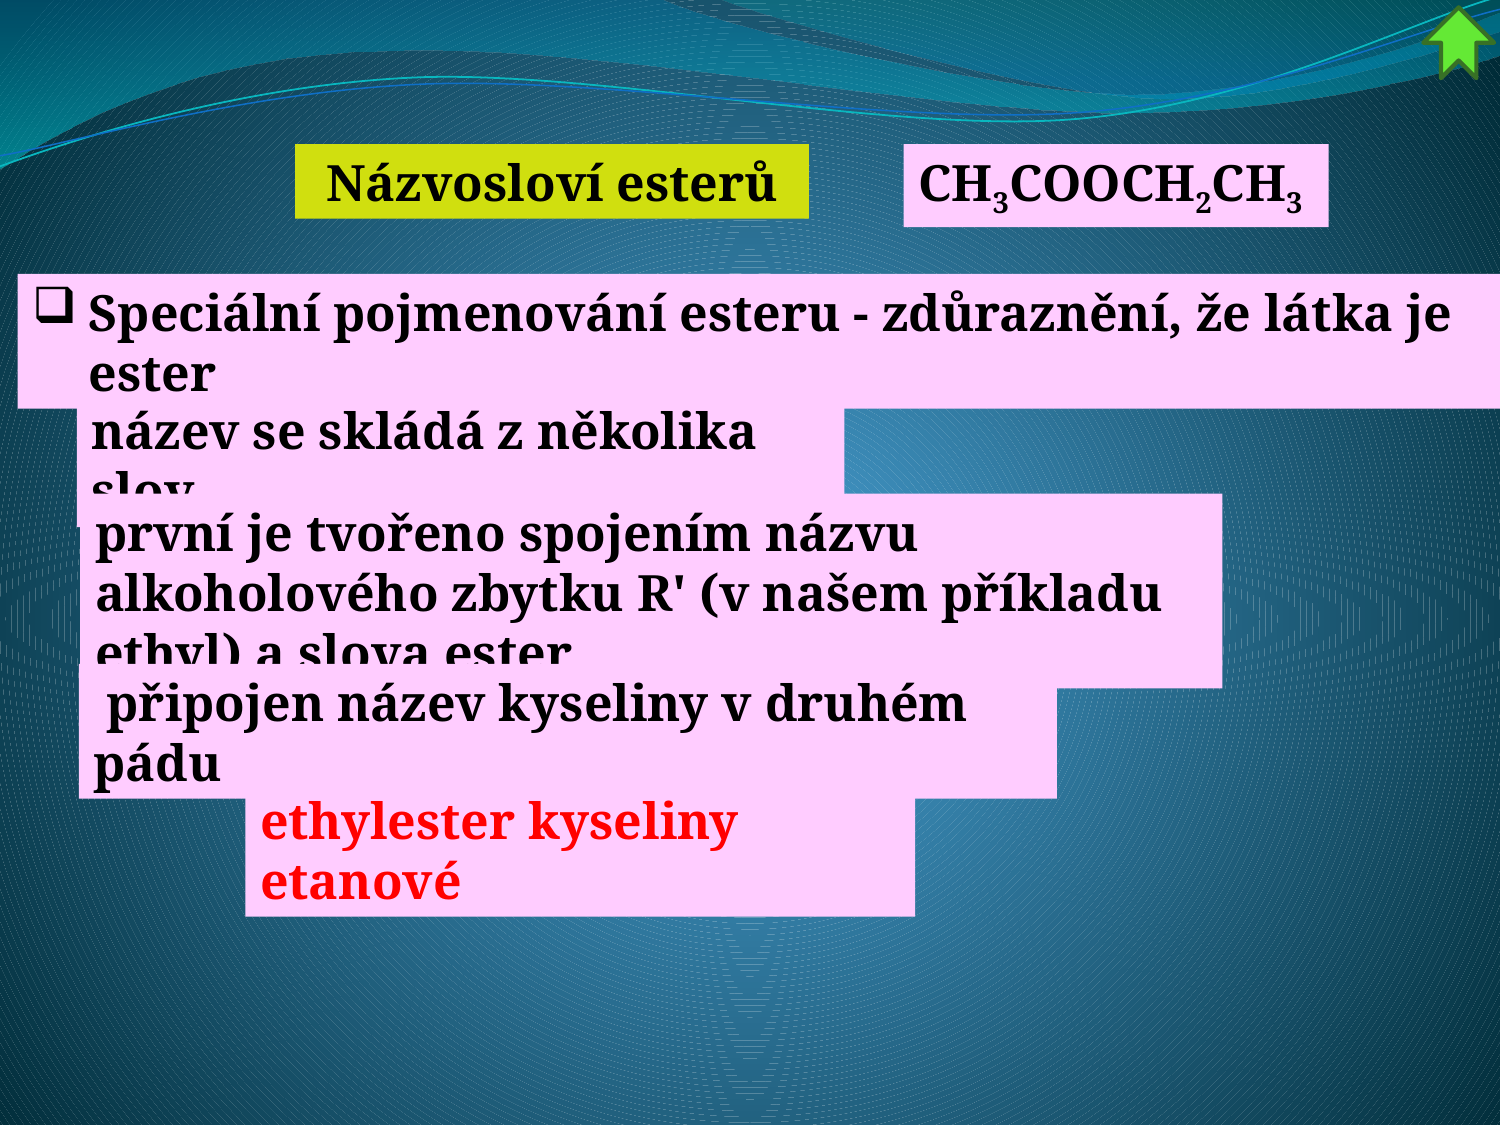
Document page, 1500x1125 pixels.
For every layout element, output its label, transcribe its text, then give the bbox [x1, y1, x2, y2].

text_box CH3COOCH2CH3 [903, 144, 1329, 228]
text_box název se skládá z několika slov [76, 392, 845, 528]
text_box [1421, 5, 1497, 81]
text_box připojen název kyseliny v druhém pádu [78, 663, 1057, 799]
text_box ethylester kyseliny etanové [245, 799, 916, 917]
text_box první je tvořeno spojením názvu alkoholového zbytku R' (v našem příkladu ethyl) a slova ester [80, 493, 1223, 689]
text_box Názvosloví esterů [295, 144, 809, 219]
text_box Speciální pojmenování esteru - zdůraznění, že látka je ester [17, 273, 1500, 409]
